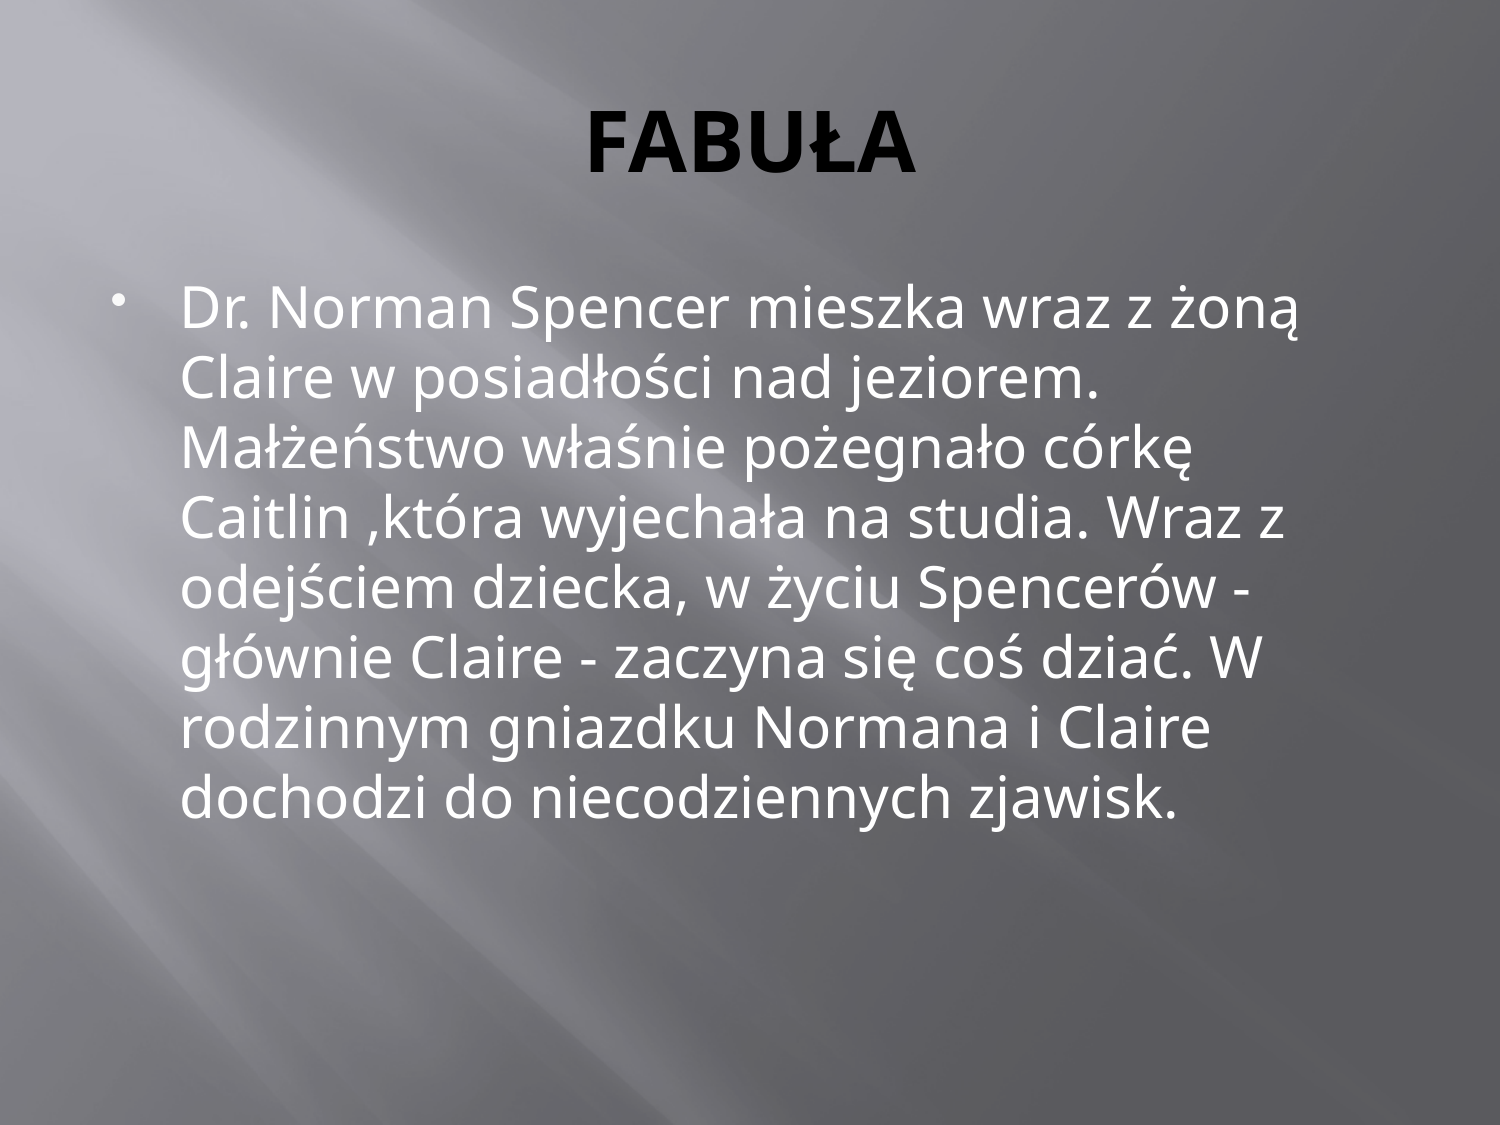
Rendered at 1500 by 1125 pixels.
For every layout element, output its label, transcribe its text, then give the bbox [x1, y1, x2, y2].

list Dr. Norman Spencer mieszka wraz z żoną Claire w posiadłości nad jeziorem. Małżeństwo właśnie pożegnało córkę Caitlin ,która wyjechała na studia. Wraz z odejściem dziecka, w życiu Spencerów - głównie Claire - zaczyna się coś dziać. W rodzinnym gniazdku Normana i Claire dochodzi do niecodziennych zjawisk. [75, 262, 1425, 1035]
title FABUŁA [75, 45, 1425, 233]
